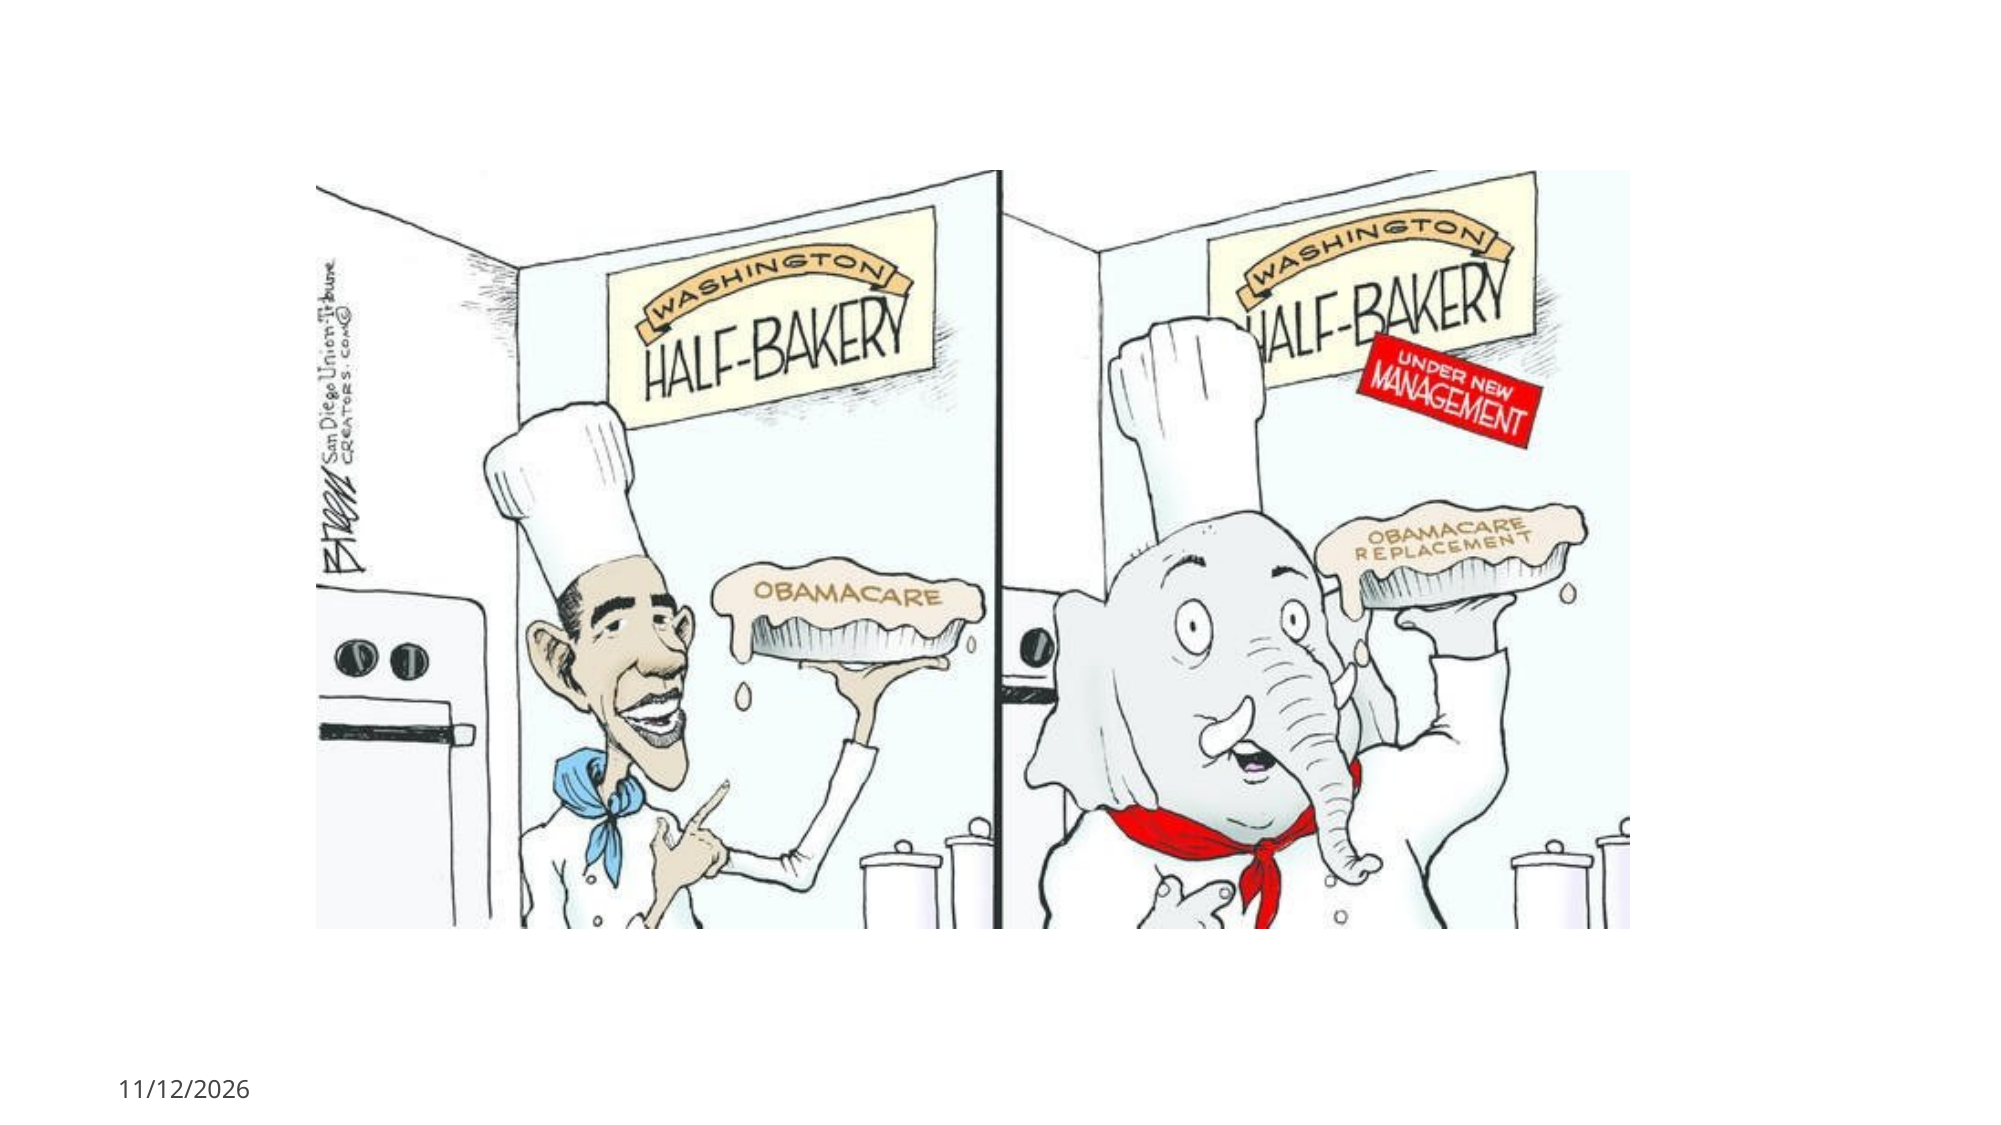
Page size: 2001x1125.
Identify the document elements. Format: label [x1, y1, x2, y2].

picture [316, 169, 1630, 929]
slide_number [99, 1062, 567, 1108]
